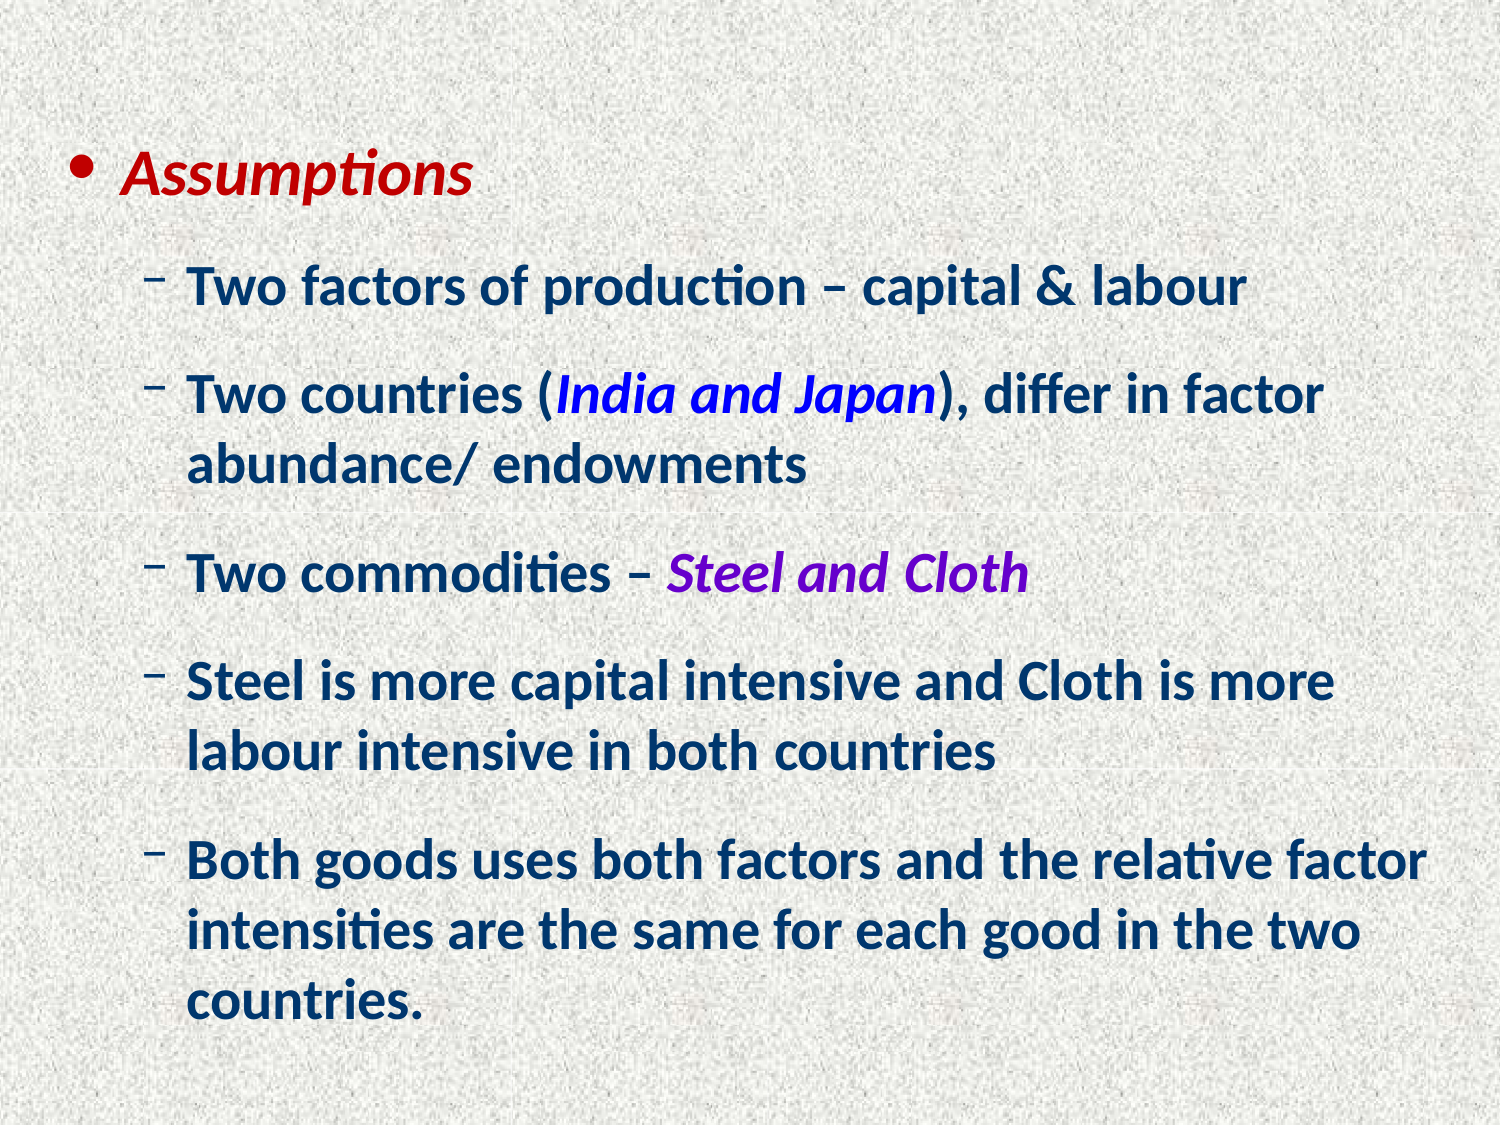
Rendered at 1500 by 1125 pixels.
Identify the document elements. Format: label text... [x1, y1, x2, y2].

text_box Assumptions Two factors of production – capital & labour Two countries (India and Japan), differ in factor abundance/ endowments Two commodities – Steel and Cloth Steel is more capital intensive and Cloth is more labour intensive in both countries Both goods uses both factors and the relative factor intensities are the same for each good in the two countries. [62, 81, 1446, 1031]
text_box [0, 0, 1500, 1125]
